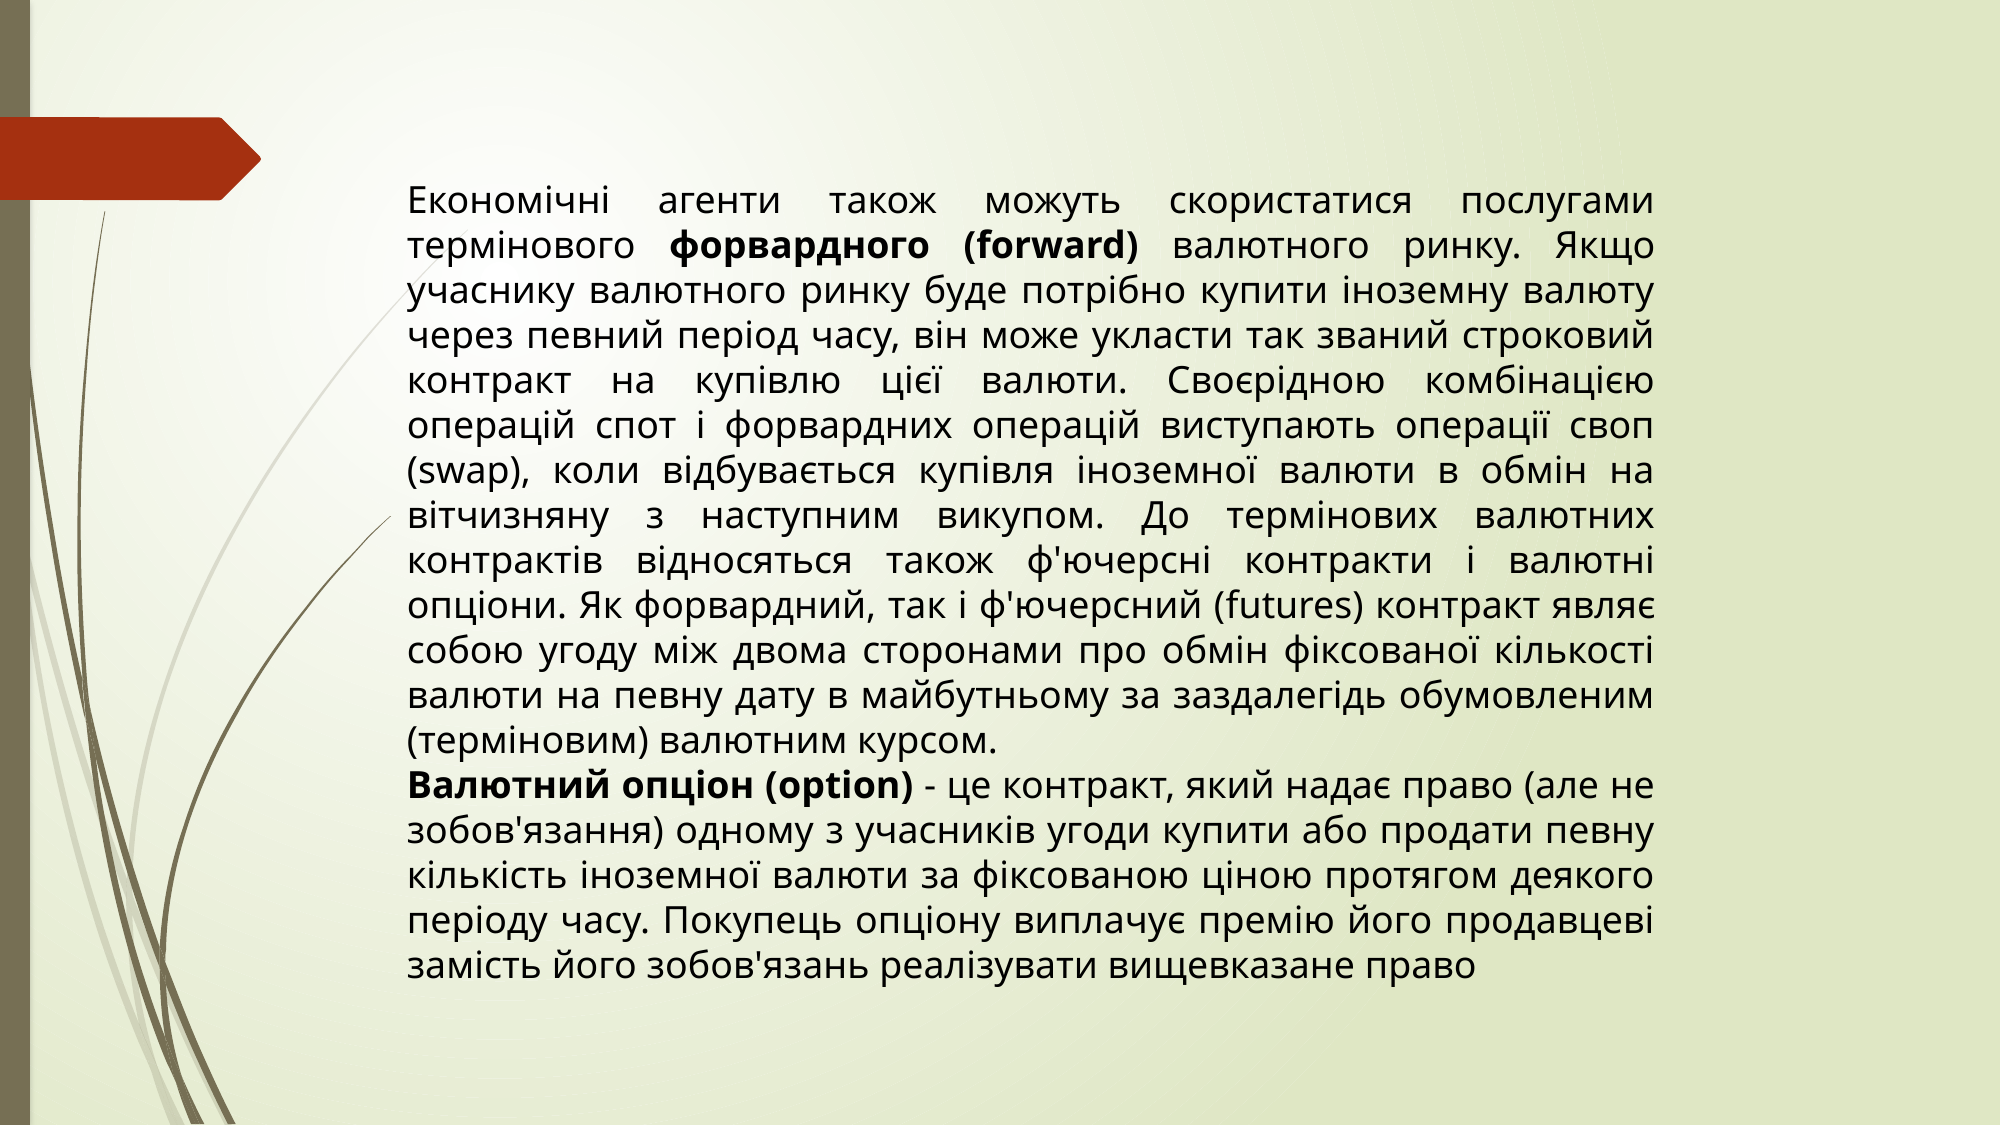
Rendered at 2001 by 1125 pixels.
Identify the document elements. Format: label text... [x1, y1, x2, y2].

text_box Економічні агенти також можуть скористатися послугами термінового форвардного (forward) валютного ринку. Якщо учаснику валютного ринку буде потрібно купити іноземну валюту через певний період часу, він може укласти так званий строковий контракт на купівлю цієї валюти. Своєрідною комбінацією операцій спот і форвардних операцій виступають операції своп (swap), коли відбувається купівля іноземної валюти в обмін на вітчизняну з наступним викупом. До термінових валютних контрактів відносяться також ф'ючерсні контракти і валютні опціони. Як форвардний, так і ф'ючерсний (futures) контракт являє собою угоду між двома сторонами про обмін фіксованої кількості валюти на певну дату в майбутньому за заздалегідь обумовленим (терміновим) валютним курсом. Валютний опціон (option) - це контракт, який надає право (але не зобов'язання) одному з учасників угоди купити або продати певну кількість іноземної валюти за фіксованою ціною протягом деякого періоду часу. Покупець опціону виплачує премію його продавцеві замість його зобов'язань реалізувати вищевказане право [392, 168, 1671, 994]
